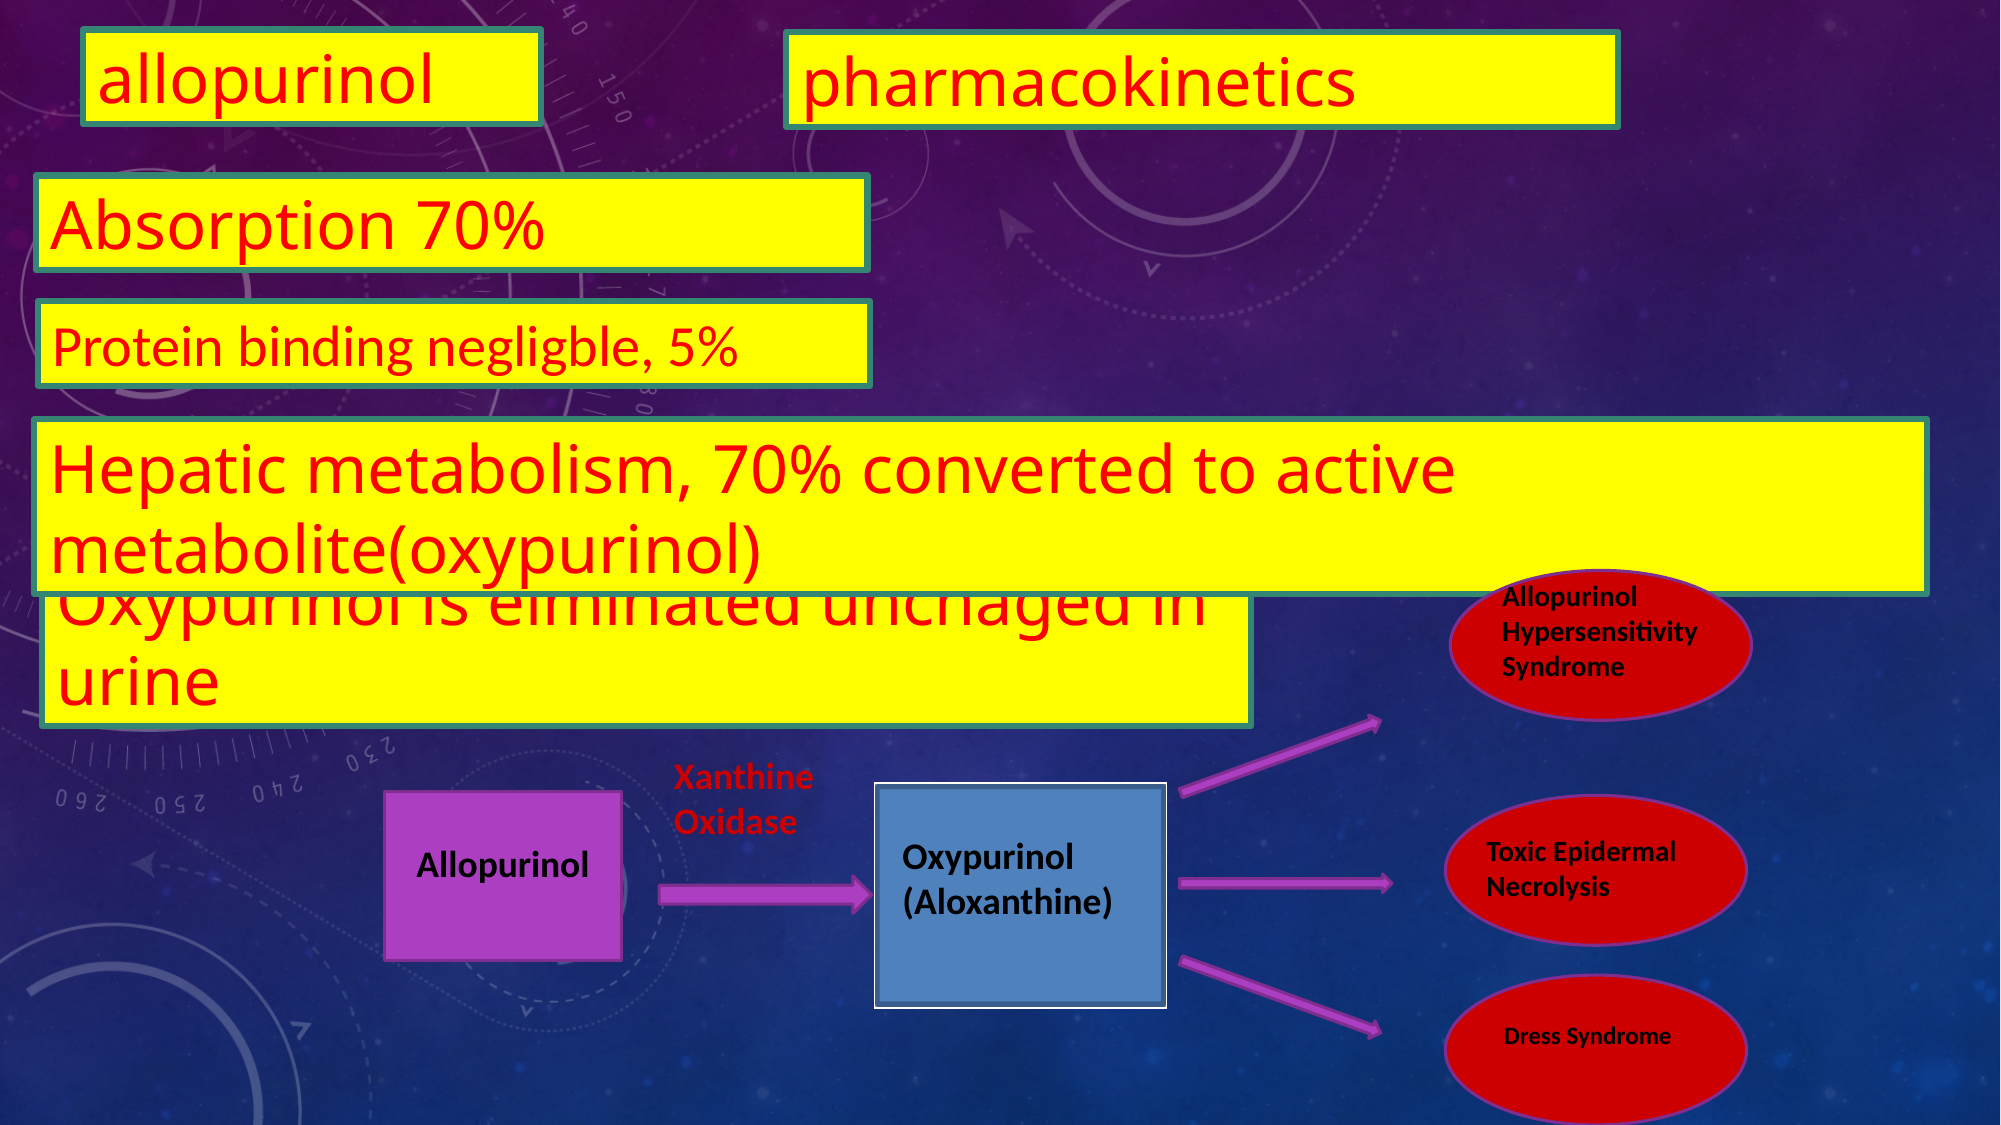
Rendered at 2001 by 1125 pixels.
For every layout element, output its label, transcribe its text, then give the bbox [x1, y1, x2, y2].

text_box Oxypurinol is elminated unchaged in urine [41, 594, 378, 727]
text_box Protein binding negligble, 5% [38, 301, 870, 386]
text_box Absorption 70% [35, 175, 868, 271]
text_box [383, 570, 1808, 1125]
text_box allopurinol [83, 29, 541, 125]
text_box pharmacokinetics [786, 32, 1618, 127]
picture [0, 0, 2001, 1125]
text_box Hepatic metabolism, 70% converted to active metabolite(oxypurinol) [34, 419, 1927, 594]
